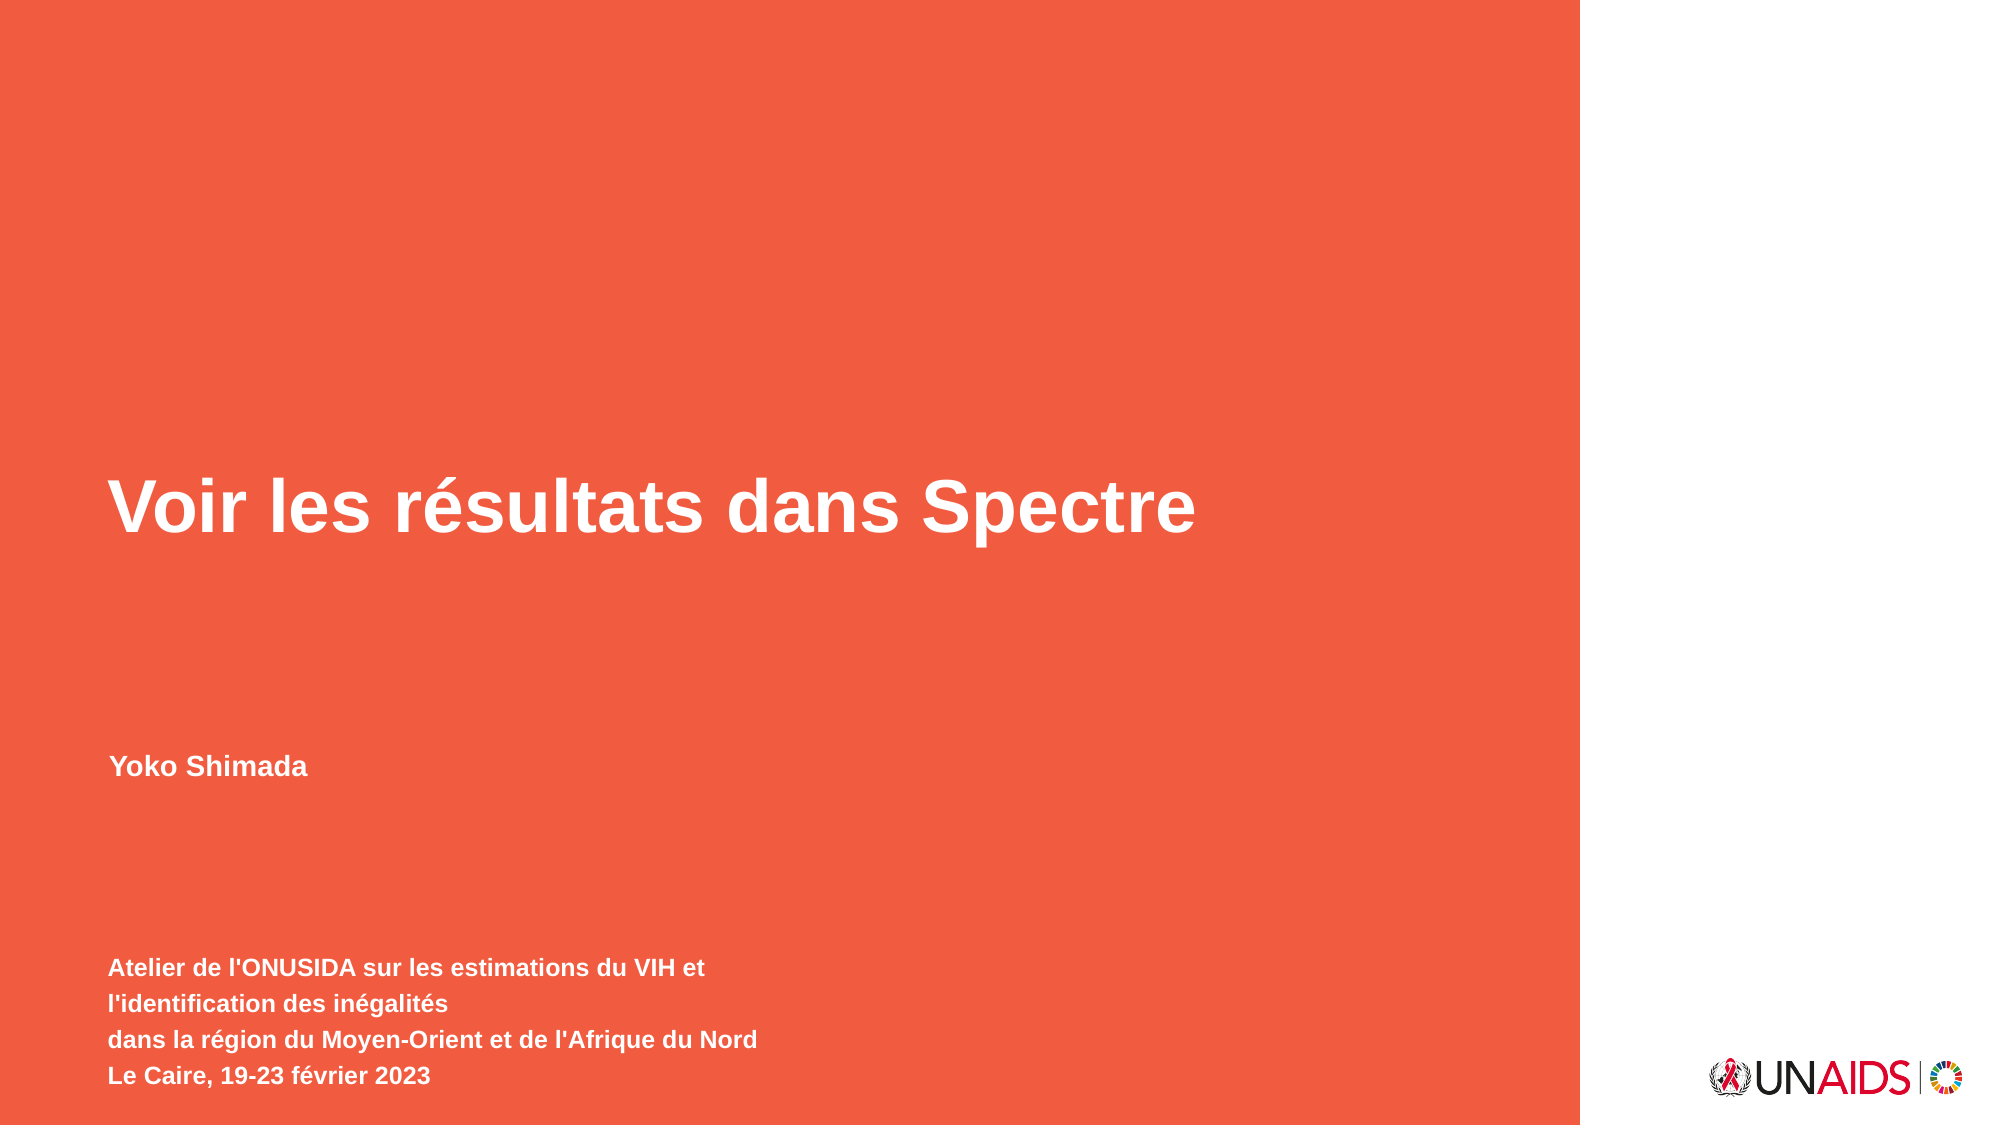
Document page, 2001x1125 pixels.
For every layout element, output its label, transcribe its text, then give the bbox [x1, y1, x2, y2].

text_box Yoko Shimada [93, 733, 589, 822]
text_box Atelier de l'ONUSIDA sur les estimations du VIH et l'identification des inégalités dans la région du Moyen-Orient et de l'Afrique du Nord Le Caire, 19-23 février 2023 [92, 937, 816, 1027]
picture [1709, 1058, 1963, 1097]
text_box Voir les résultats dans Spectre [92, 267, 1468, 557]
